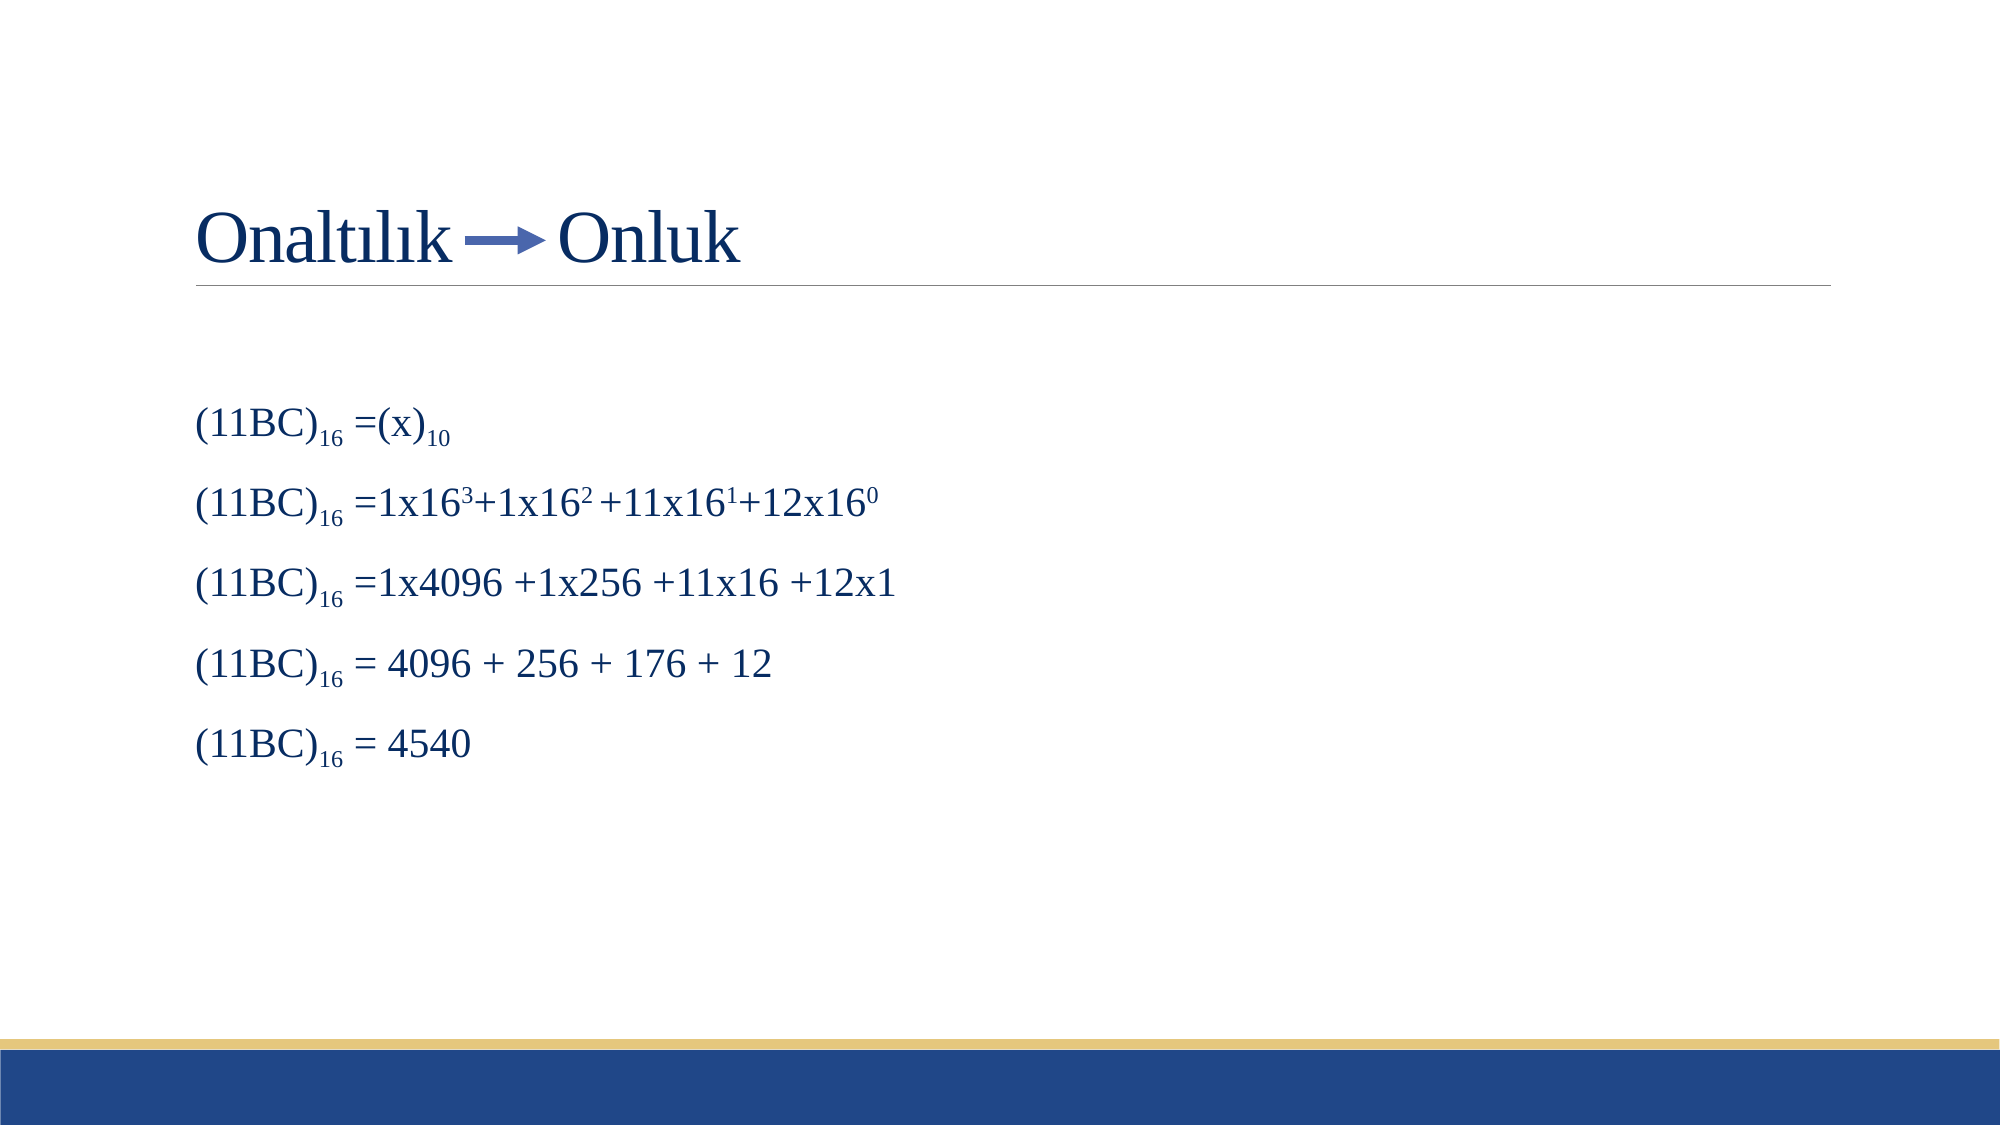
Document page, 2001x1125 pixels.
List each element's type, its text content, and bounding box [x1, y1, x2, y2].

title Onaltılık Onluk [180, 47, 1830, 285]
list (11BC)16 =(x)10 (11BC)16 =1x163+1x162 +11x161+12x160 (11BC)16 =1x4096 +1x256 +11x16 +12x1 (11BC)16 = 4096 + 256 + 176 + 12 (11BC)16 = 4540 [180, 387, 1830, 758]
